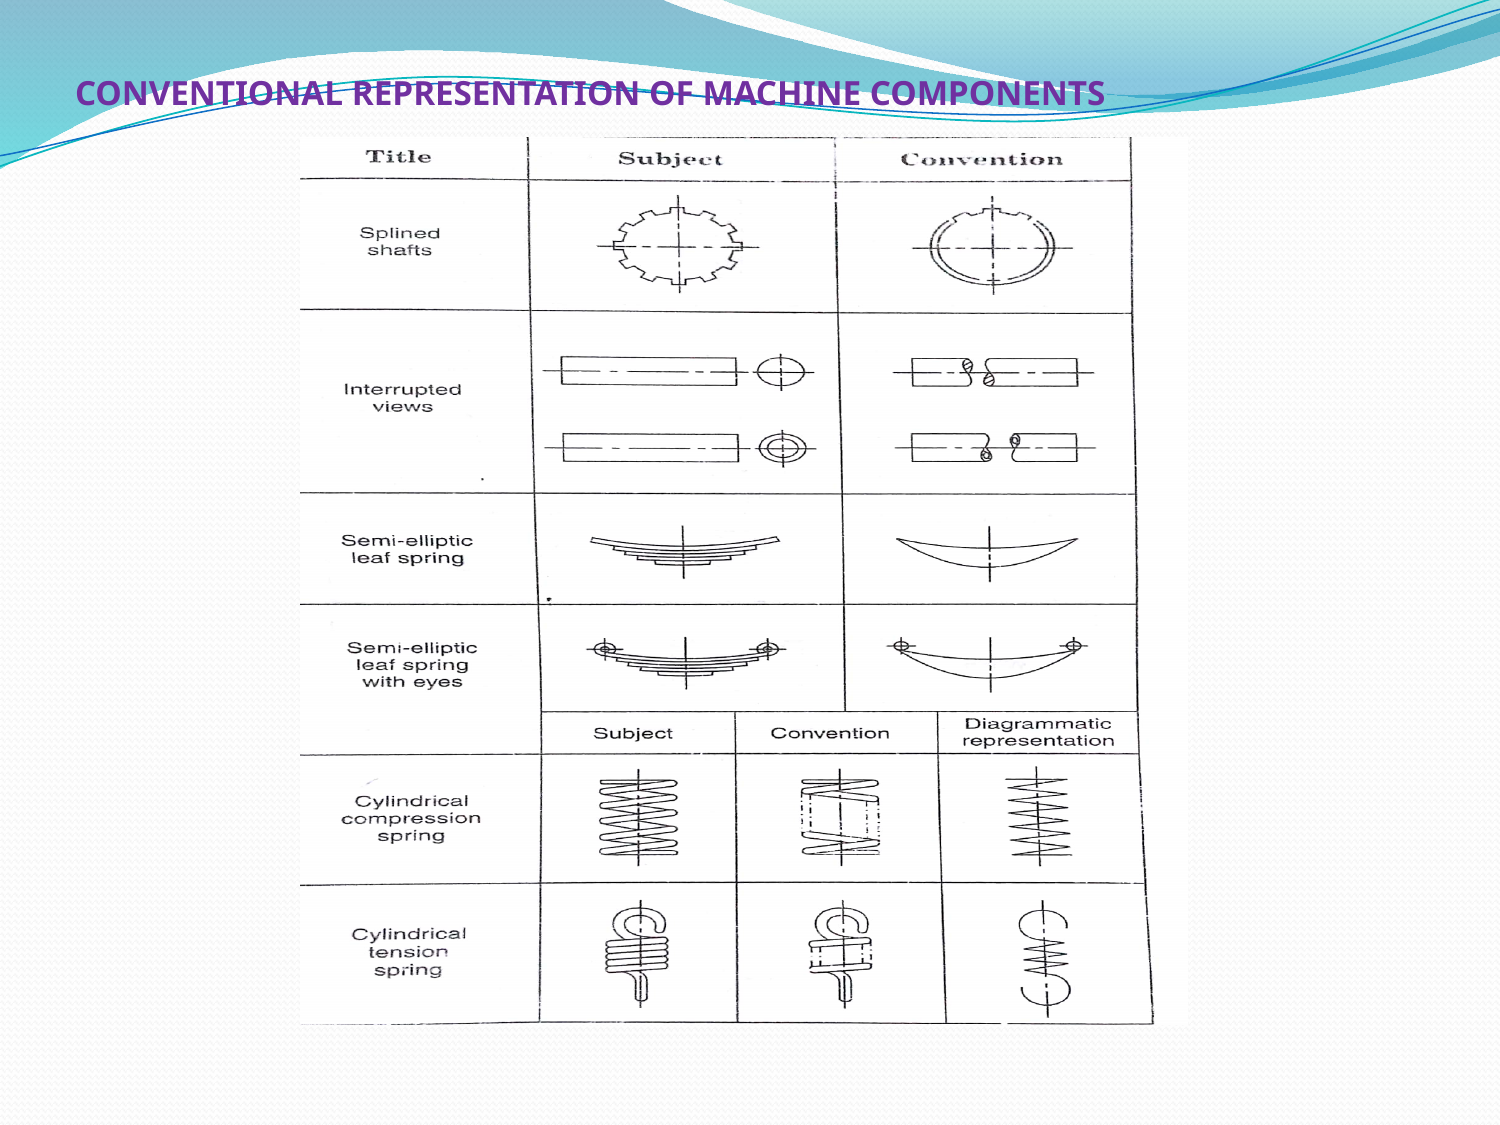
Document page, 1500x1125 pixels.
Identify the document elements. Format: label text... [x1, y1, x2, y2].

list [299, 137, 1188, 1026]
title CONVENTIONAL REPRESENTATION OF MACHINE COMPONENTS [75, 45, 1425, 113]
